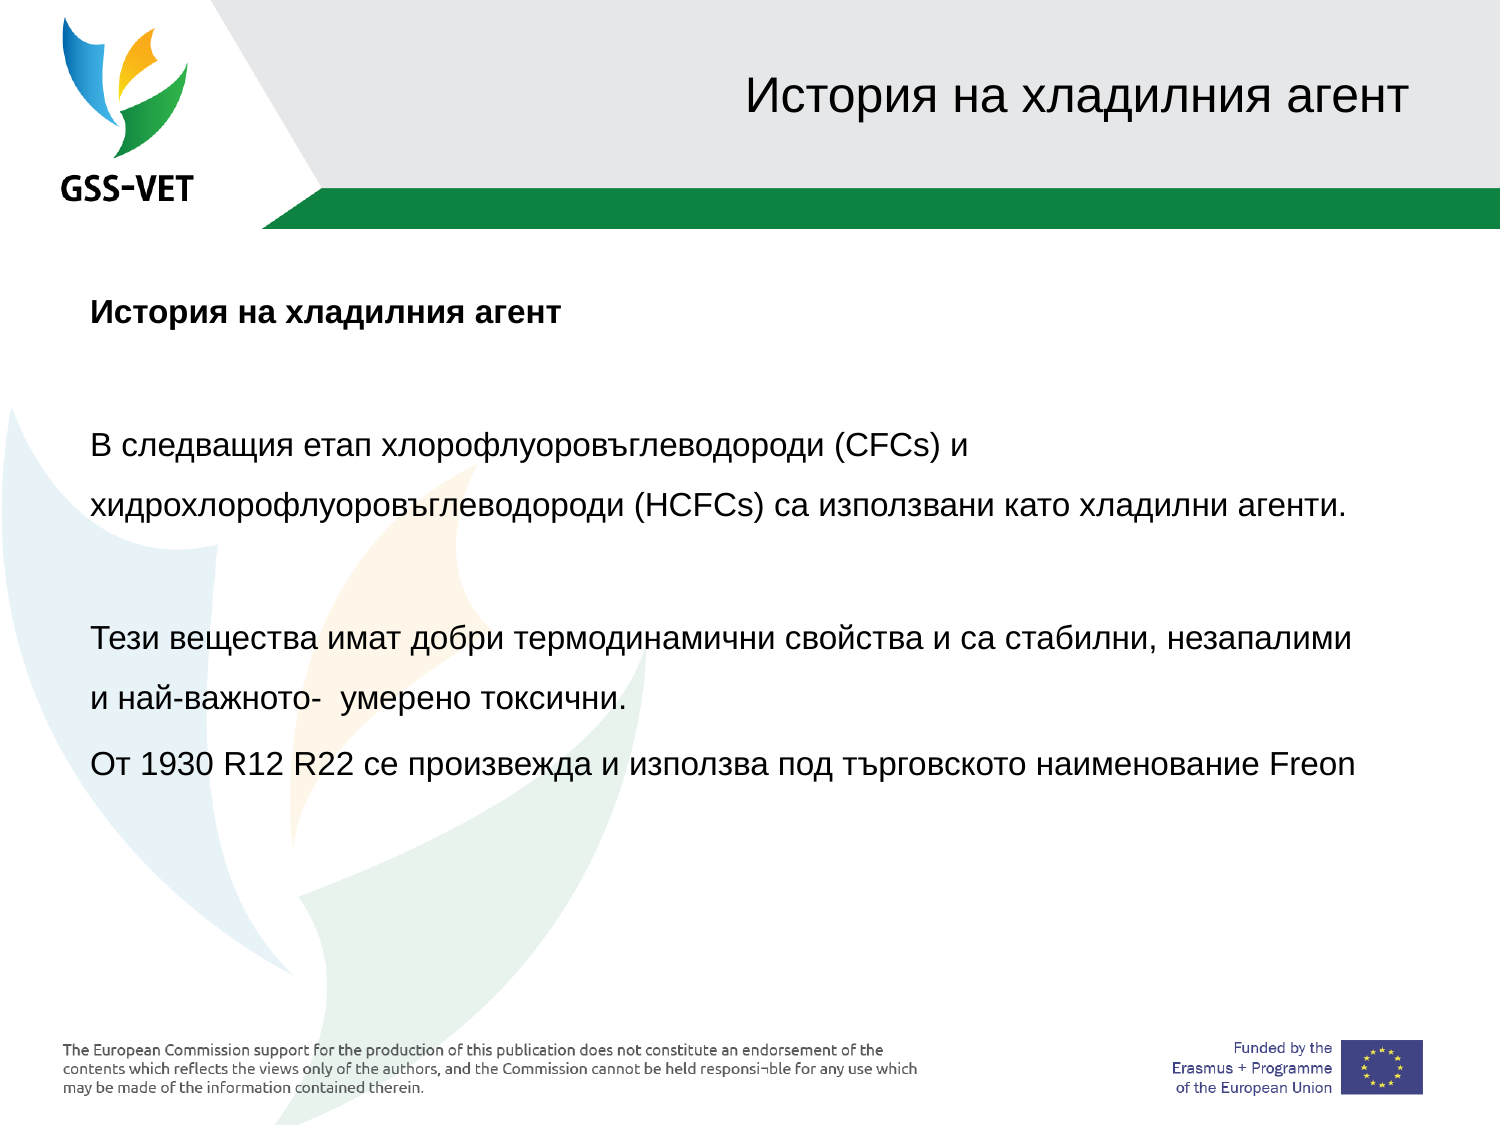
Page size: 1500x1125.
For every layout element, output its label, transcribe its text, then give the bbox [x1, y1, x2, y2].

picture [0, 0, 1500, 1125]
list История на хладилния агент В следващия етап хлорофлуоровъглеводороди (CFCs) и хидрохлорофлуоровъглеводороди (HCFCs) са използвани като хладилни агенти. Тези вещества имат добри термодинамични свойства и са стабилни, незапалими и най-важното- умерено токсични. От 1930 R12 R22 се произвежда и използва под търговското наименование Freon [75, 262, 1376, 1005]
title История на хладилния агент [324, 0, 1425, 185]
